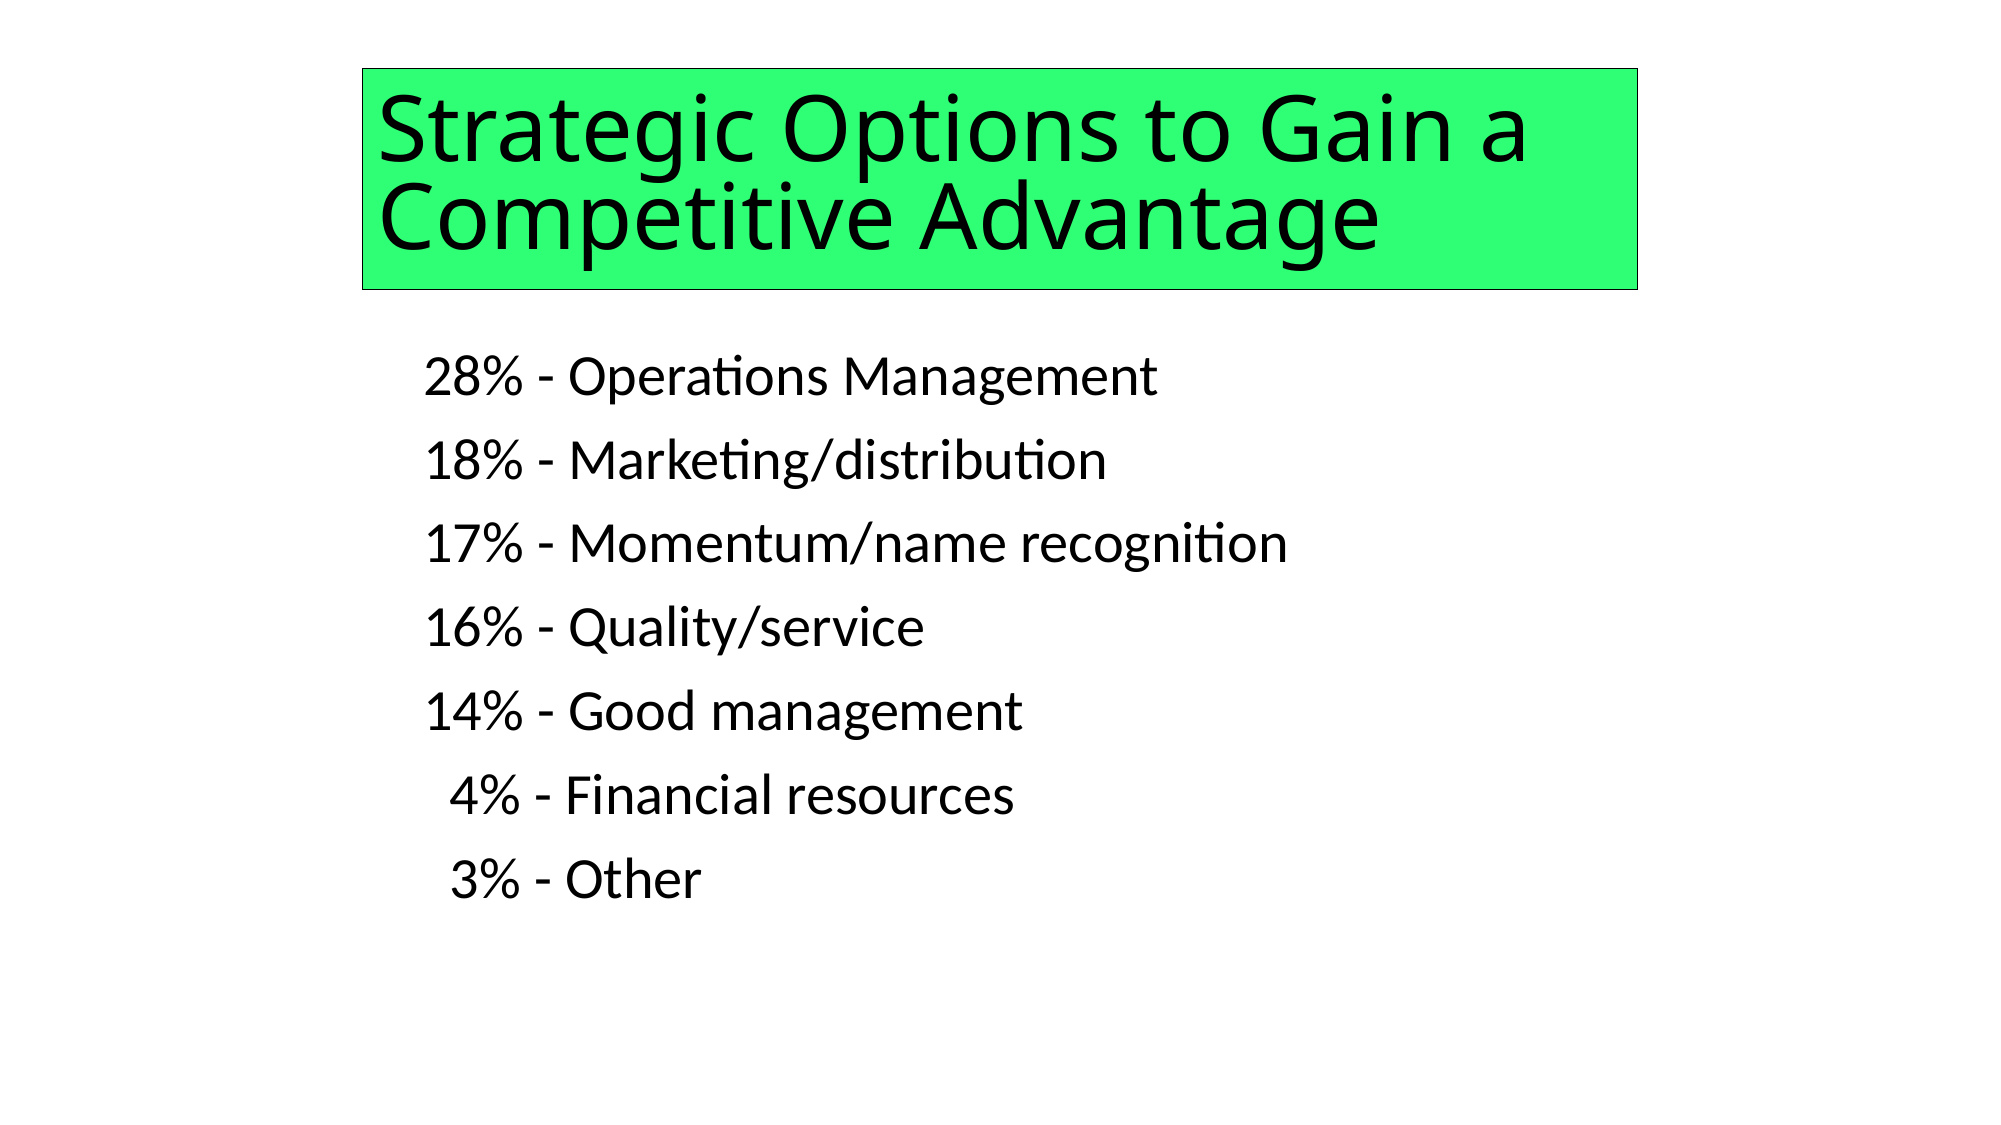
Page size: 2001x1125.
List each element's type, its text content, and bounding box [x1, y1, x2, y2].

title Strategic Options to Gain a Competitive Advantage [362, 68, 1638, 290]
list 28% - Operations Management 18% - Marketing/distribution 17% - Momentum/name recognition 16% - Quality/service 14% - Good management 4% - Financial resources 3% - Other [408, 337, 1588, 1057]
